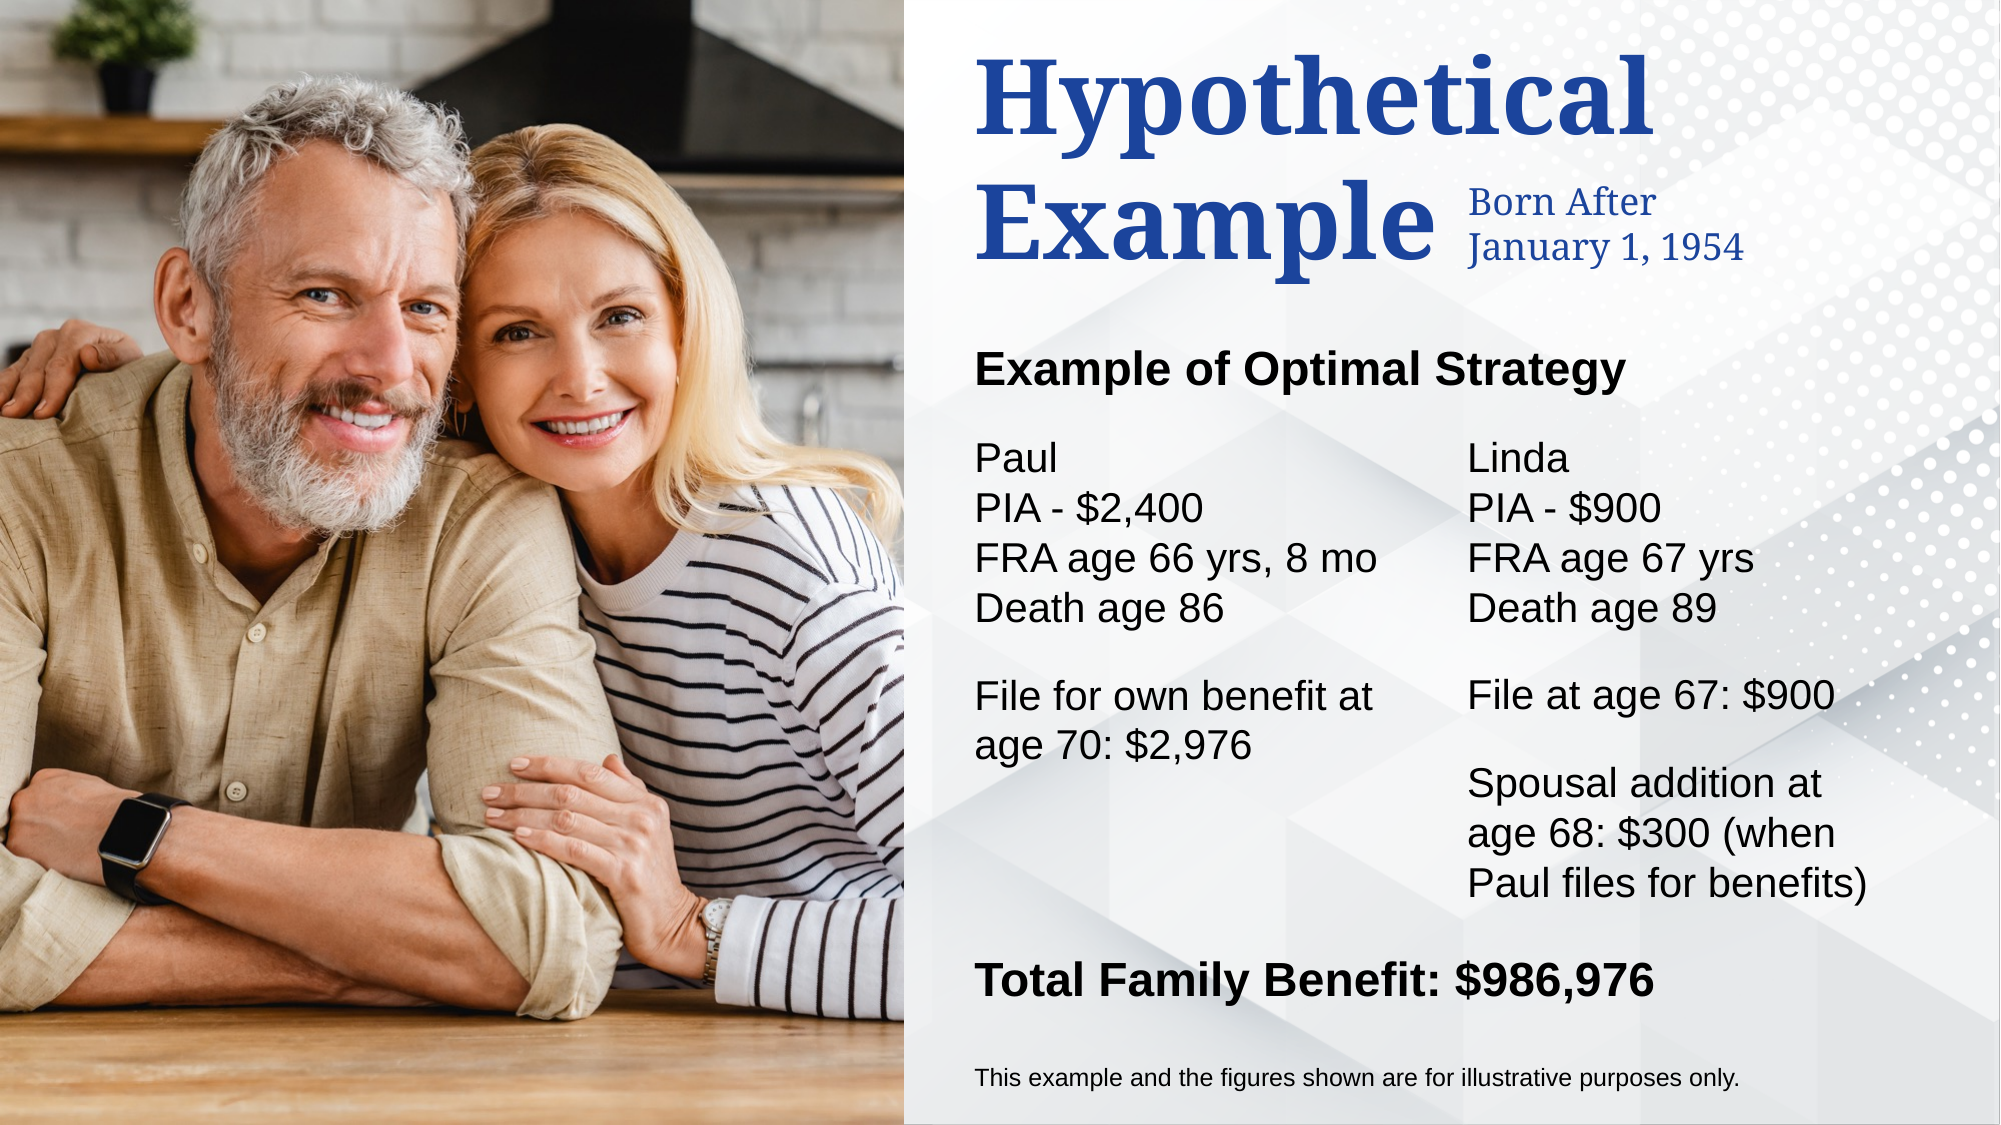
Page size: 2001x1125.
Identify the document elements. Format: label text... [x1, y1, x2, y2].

picture [0, 0, 2000, 1125]
text_box Born After January 1, 1954 [1453, 170, 1760, 275]
text_box This example and the figures shown are for illustrative purposes only. [959, 1054, 2000, 1099]
text_box Paul PIA - $2,400 FRA age 66 yrs, 8 mo Death age 86 File for own benefit at age 70: $2,976 [959, 423, 1396, 776]
text_box Example of Optimal Strategy [959, 330, 1939, 403]
text_box Total Family Benefit: $986,976 [959, 941, 1939, 1014]
text_box Linda PIA - $900 FRA age 67 yrs Death age 89 File at age 67: $900 Spousal addition at age 68: $300 (when Paul files for benefits) [1452, 423, 1889, 914]
text_box Hypothetical Example [959, 22, 1939, 288]
